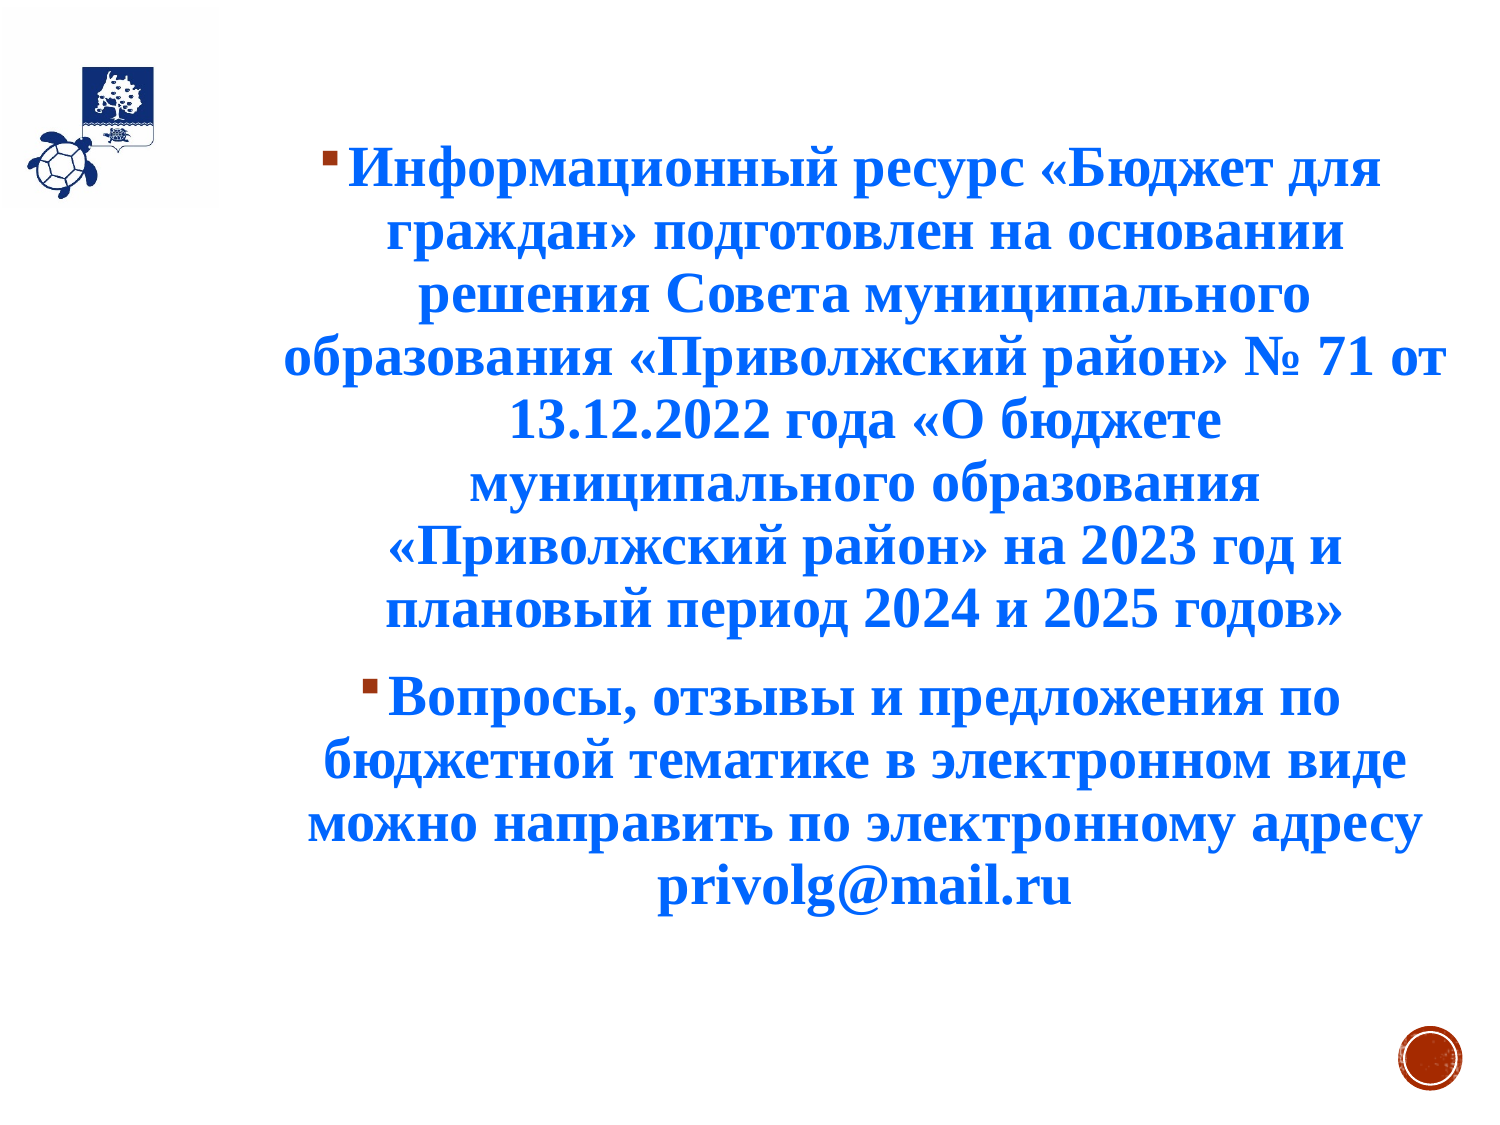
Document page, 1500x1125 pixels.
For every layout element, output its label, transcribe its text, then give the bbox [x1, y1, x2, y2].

list Информационный ресурс «Бюджет для граждан» подготовлен на основании решения Совета муниципального образования «Приволжский район» № 71 от 13.12.2022 года «О бюджете муниципального образования «Приволжский район» на 2023 год и плановый период 2024 и 2025 годов» Вопросы, отзывы и предложения по бюджетной тематике в электронном виде можно направить по электронному адресу privolg@mail.ru [235, 128, 1466, 1043]
picture [2, 7, 219, 208]
